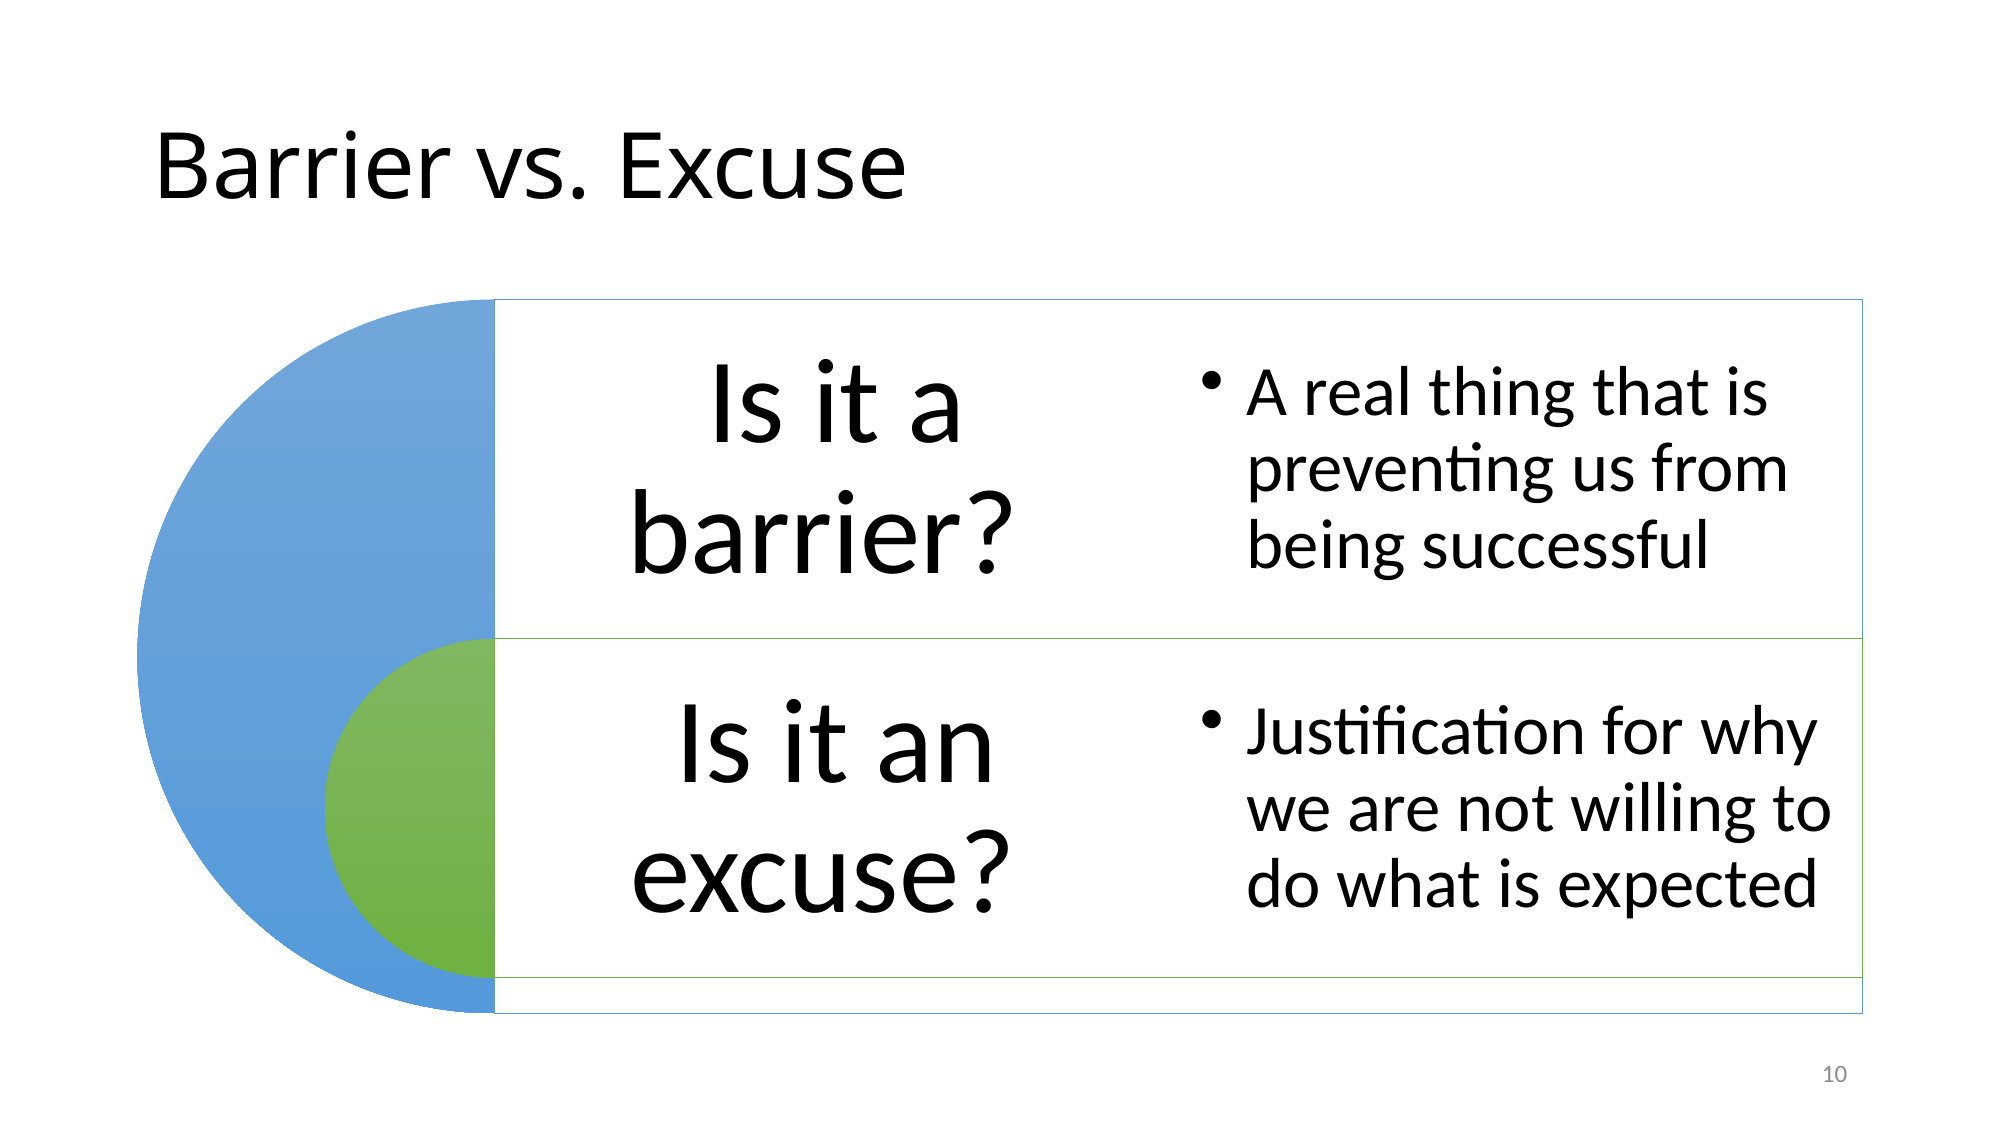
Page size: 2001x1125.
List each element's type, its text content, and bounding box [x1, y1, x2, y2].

slide_number 10 [1412, 1042, 1863, 1103]
title Barrier vs. Excuse [137, 59, 1863, 278]
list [137, 299, 1863, 1014]
